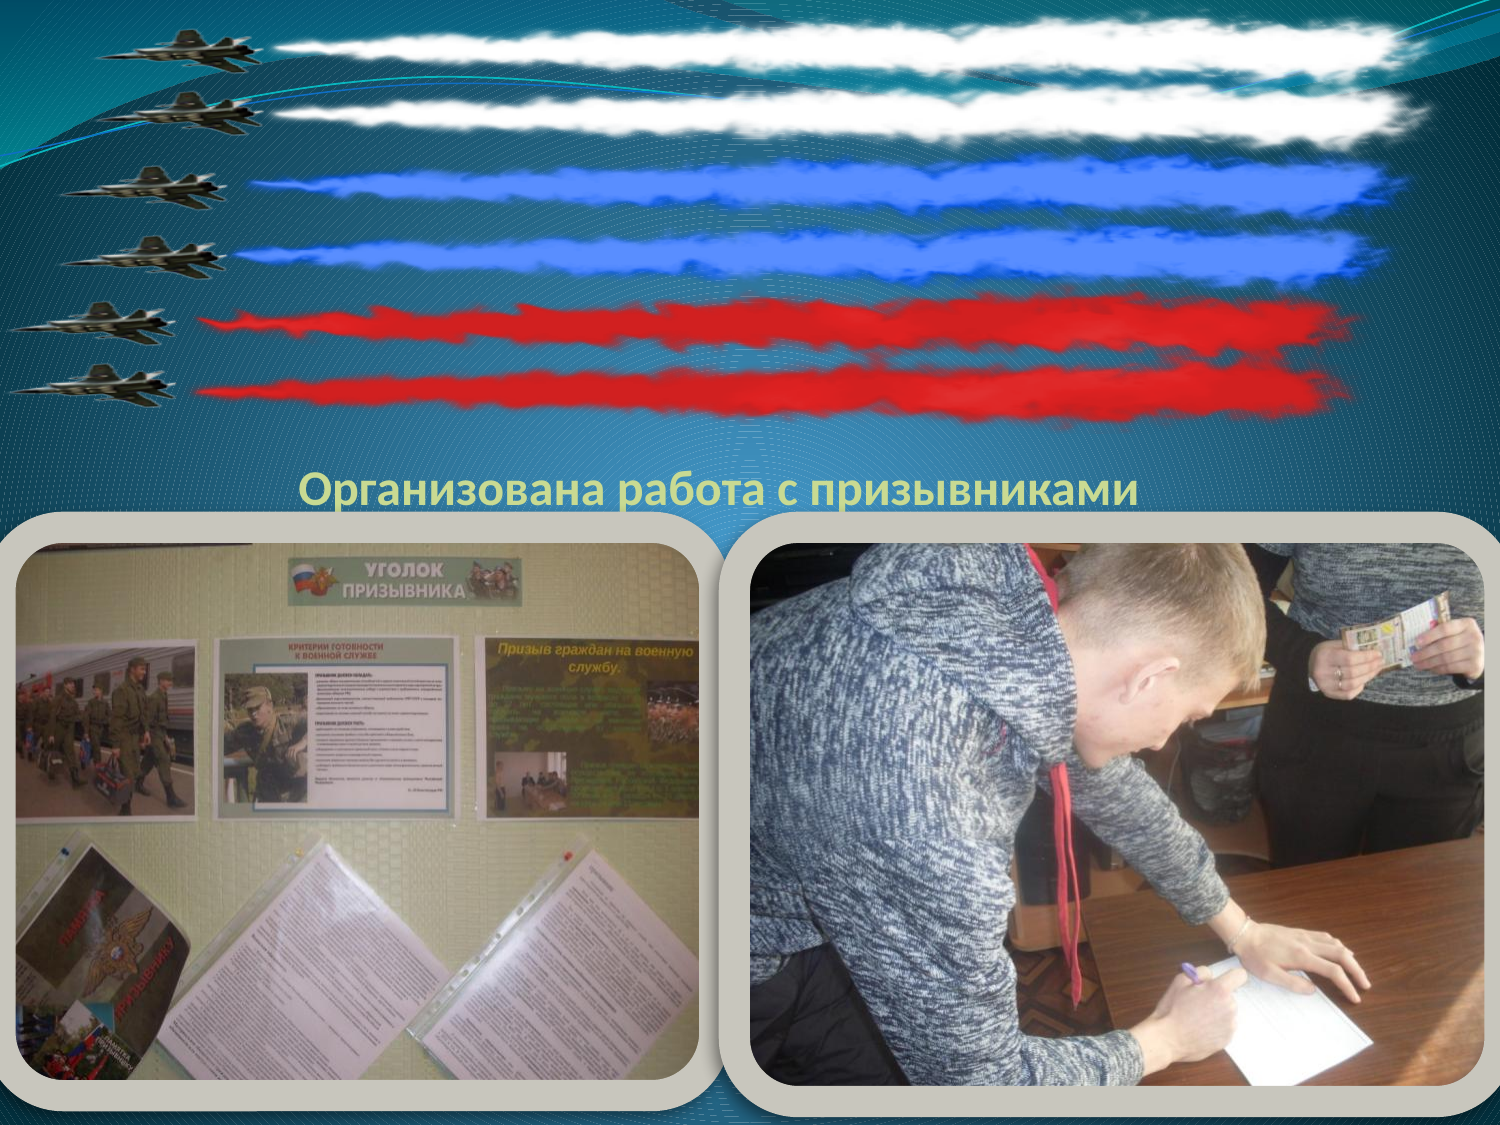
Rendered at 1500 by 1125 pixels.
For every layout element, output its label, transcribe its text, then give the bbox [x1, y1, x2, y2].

subtitle [984, 503, 1360, 508]
title Организована работа с призывниками [175, 449, 1266, 516]
picture [0, 0, 1500, 434]
picture [734, 527, 1500, 1102]
picture [0, 527, 716, 1096]
picture [1436, 68, 1444, 73]
picture [1449, 63, 1462, 69]
